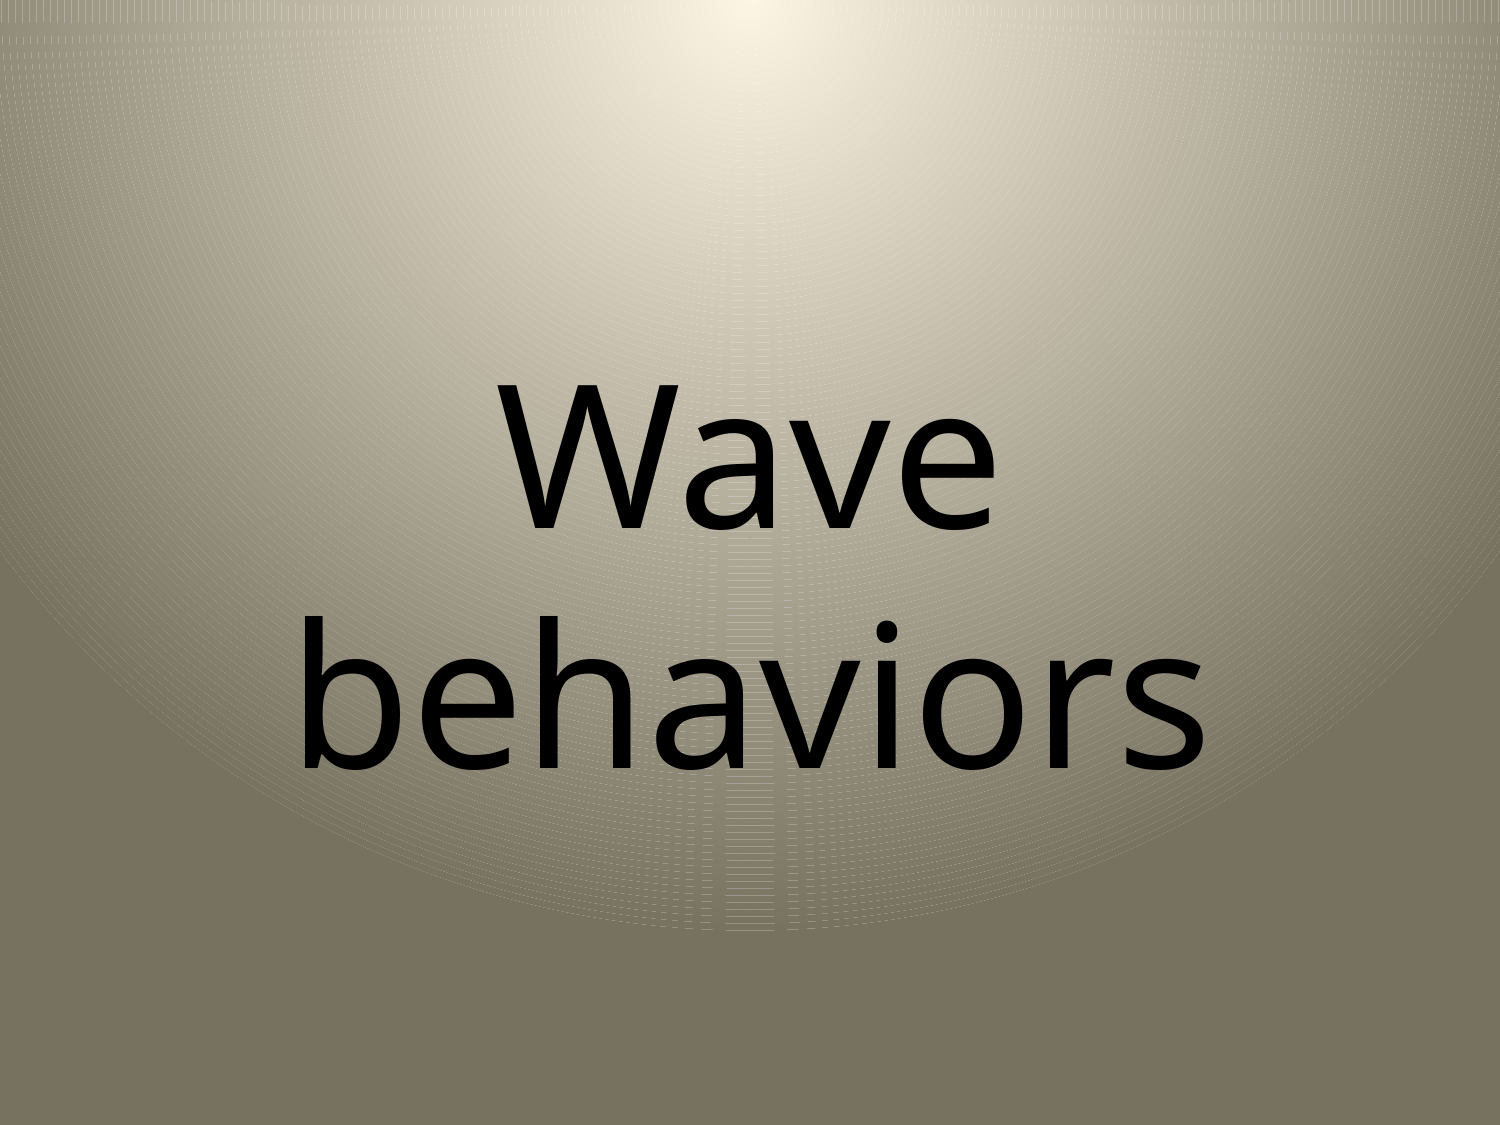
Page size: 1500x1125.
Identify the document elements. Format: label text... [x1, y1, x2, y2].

title Wave behaviors [112, 62, 1388, 1075]
